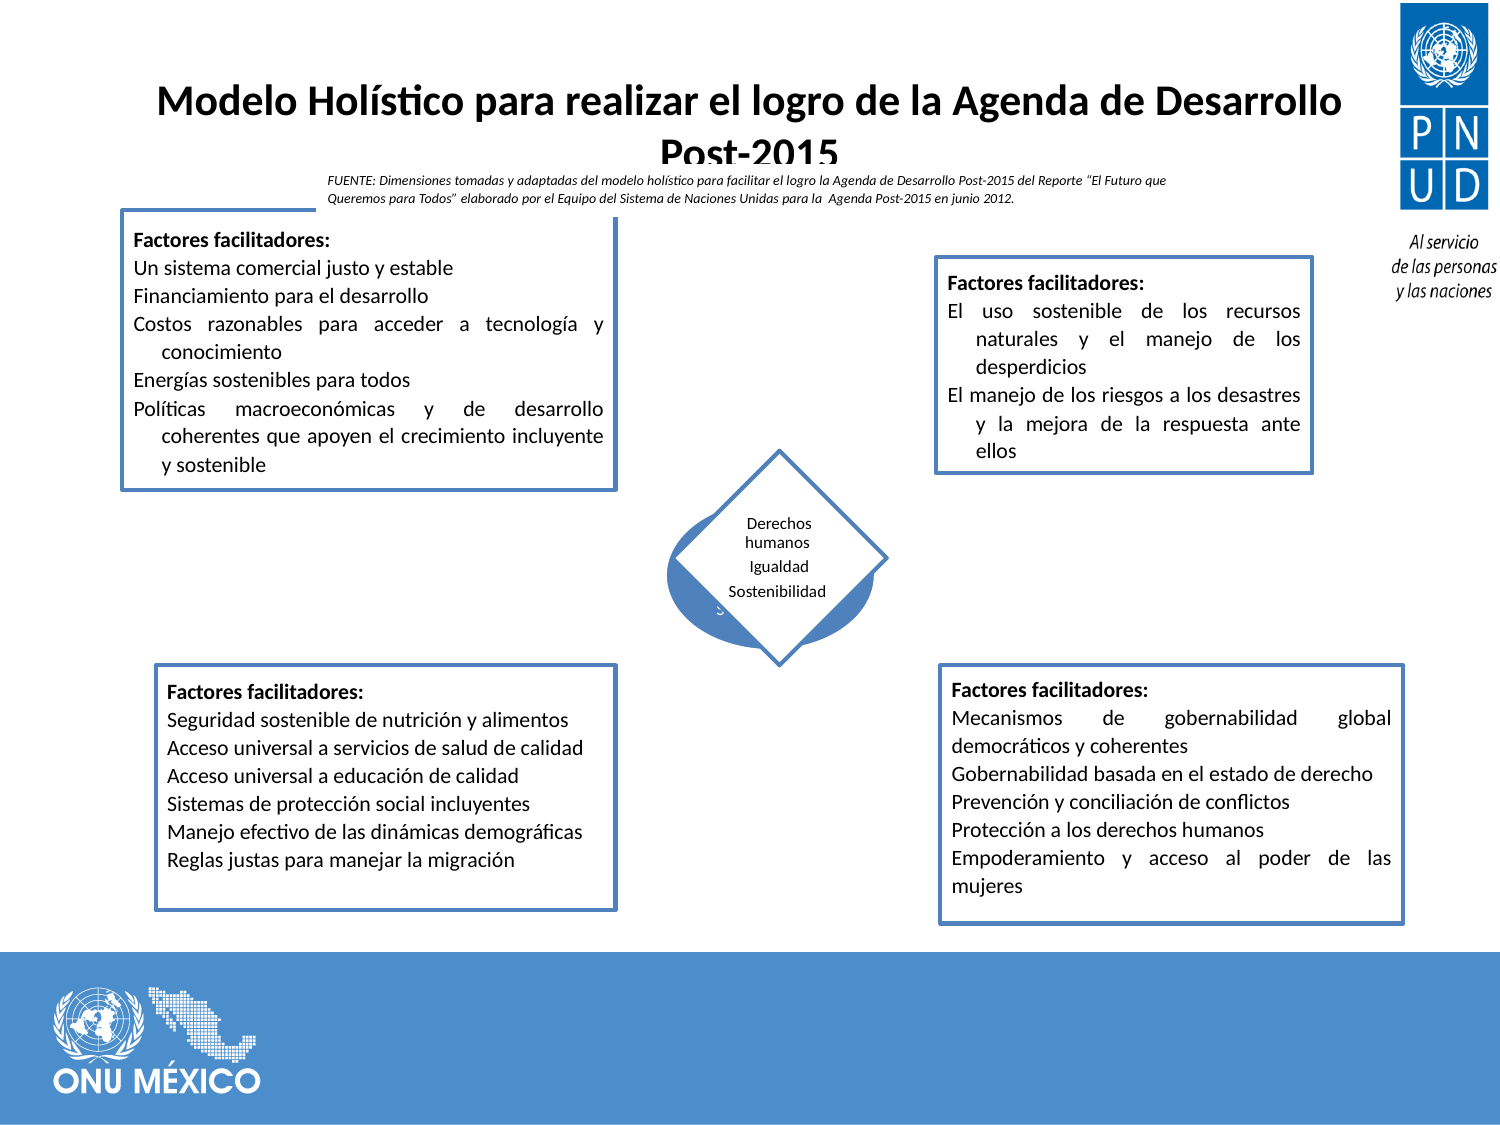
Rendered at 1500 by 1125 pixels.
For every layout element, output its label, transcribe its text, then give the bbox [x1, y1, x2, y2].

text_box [672, 450, 887, 666]
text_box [347, 272, 1194, 879]
picture [0, 952, 1500, 1125]
picture [1391, 3, 1500, 303]
text_box FUENTE: Dimensiones tomadas y adaptadas del modelo holístico para facilitar el logro la Agenda de Desarrollo Post-2015 del Reporte “El Futuro que Queremos para Todos” elaborado por el Equipo del Sistema de Naciones Unidas para la Agenda Post-2015 en junio 2012. [316, 164, 1183, 217]
title Modelo Holístico para realizar el logro de la Agenda de Desarrollo Post-2015 [103, 42, 1386, 206]
text_box Factores facilitadores: El uso sostenible de los recursos naturales y el manejo de los desperdicios El manejo de los riesgos a los desastres y la mejora de la respuesta ante ellos [934, 255, 1314, 475]
text_box Factores facilitadores: Mecanismos de gobernabilidad global democráticos y coherentes Gobernabilidad basada en el estado de derecho Prevención y conciliación de conflictos Protección a los derechos humanos Empoderamiento y acceso al poder de las mujeres [938, 663, 1405, 926]
text_box Factores facilitadores: Un sistema comercial justo y estable Financiamiento para el desarrollo Costos razonables para acceder a tecnología y conocimiento Energías sostenibles para todos Políticas macroeconómicas y de desarrollo coherentes que apoyen el crecimiento incluyente y sostenible [120, 208, 618, 492]
text_box Factores facilitadores: Seguridad sostenible de nutrición y alimentos Acceso universal a servicios de salud de calidad Acceso universal a educación de calidad Sistemas de protección social incluyentes Manejo efectivo de las dinámicas demográficas Reglas justas para manejar la migración [154, 663, 618, 912]
